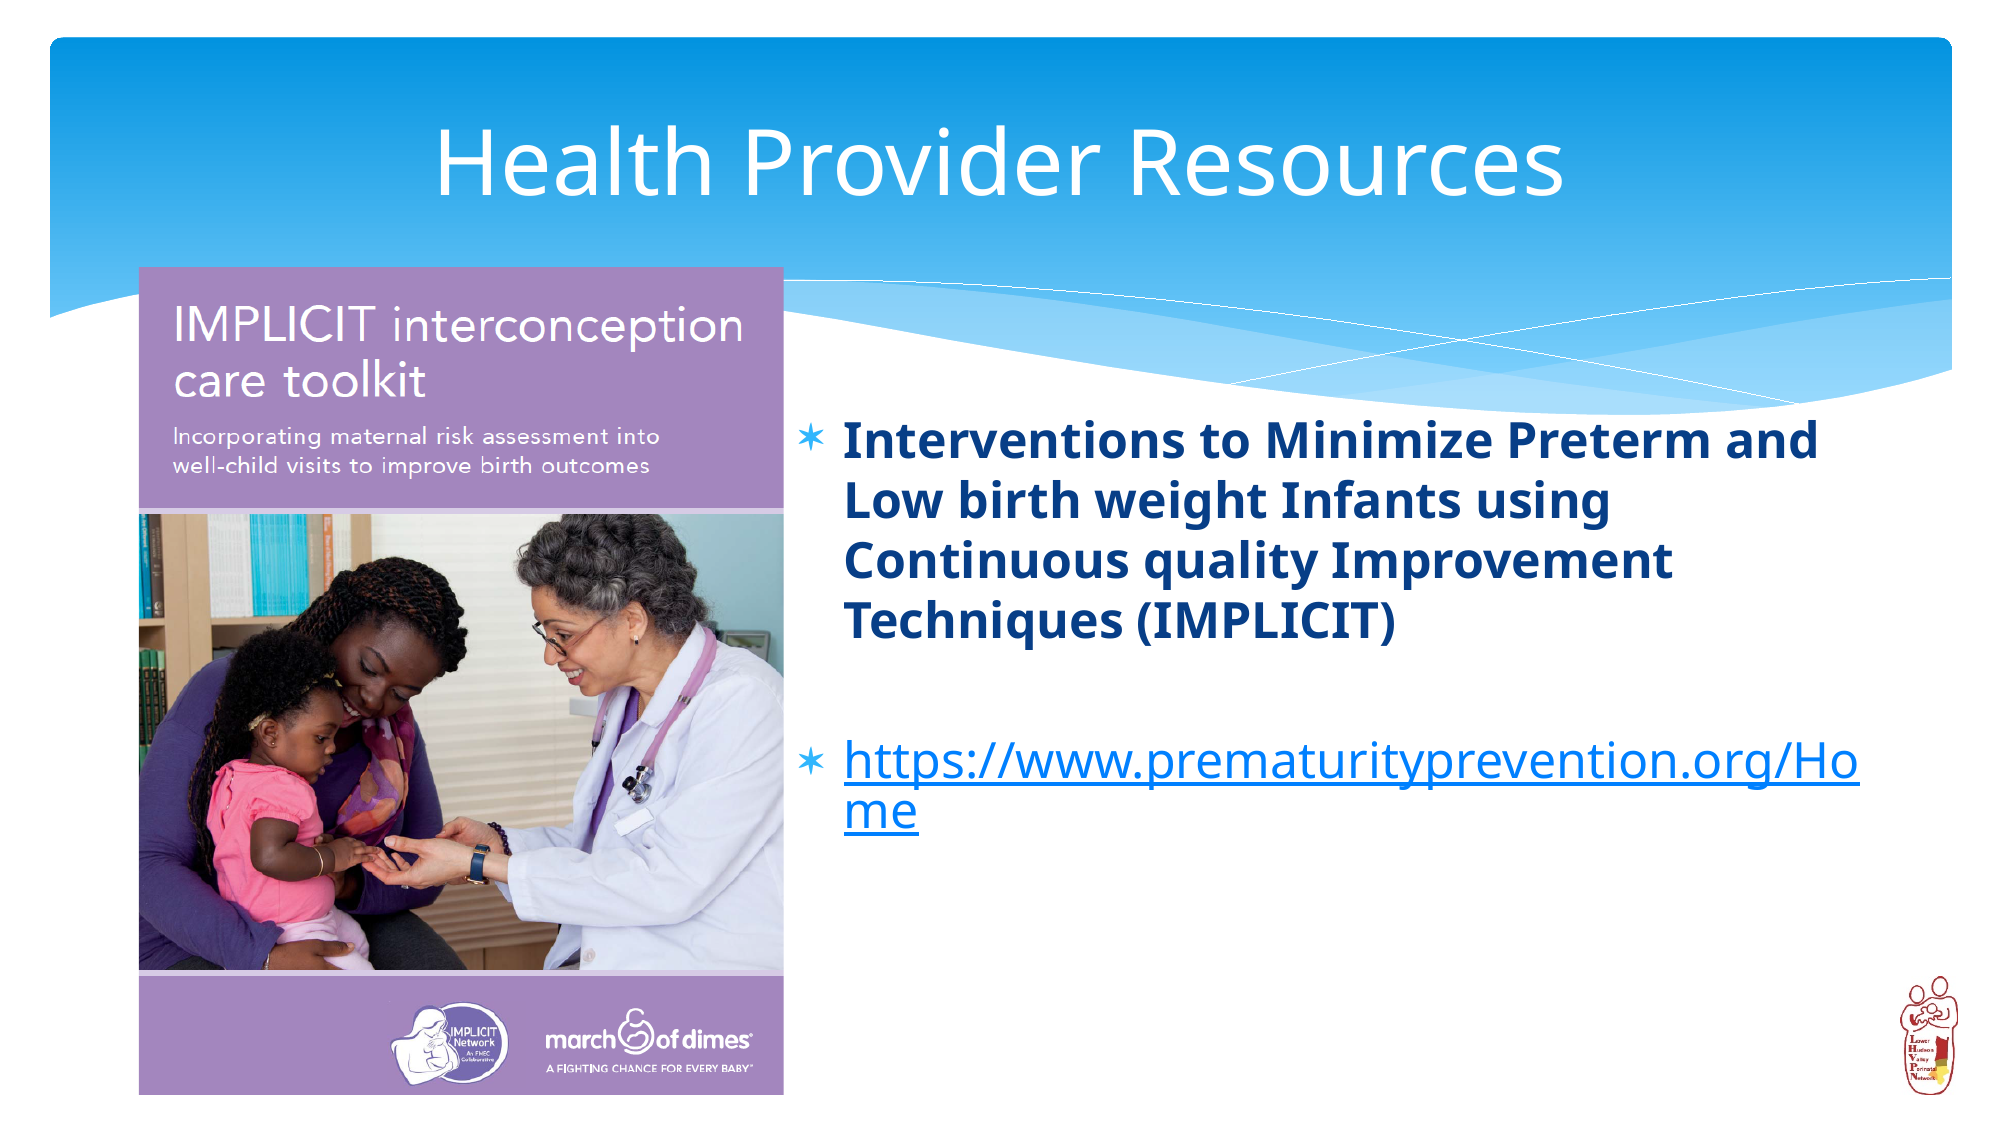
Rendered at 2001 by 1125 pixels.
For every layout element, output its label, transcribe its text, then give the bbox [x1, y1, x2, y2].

picture [138, 267, 784, 1096]
title Health Provider Resources [99, 55, 1900, 261]
picture [1900, 975, 1959, 1096]
list Interventions to Minimize Preterm and Low birth weight Infants using Continuous quality Improvement Techniques (IMPLICIT) https://www.prematurityprevention.org/Home [790, 401, 1917, 1005]
